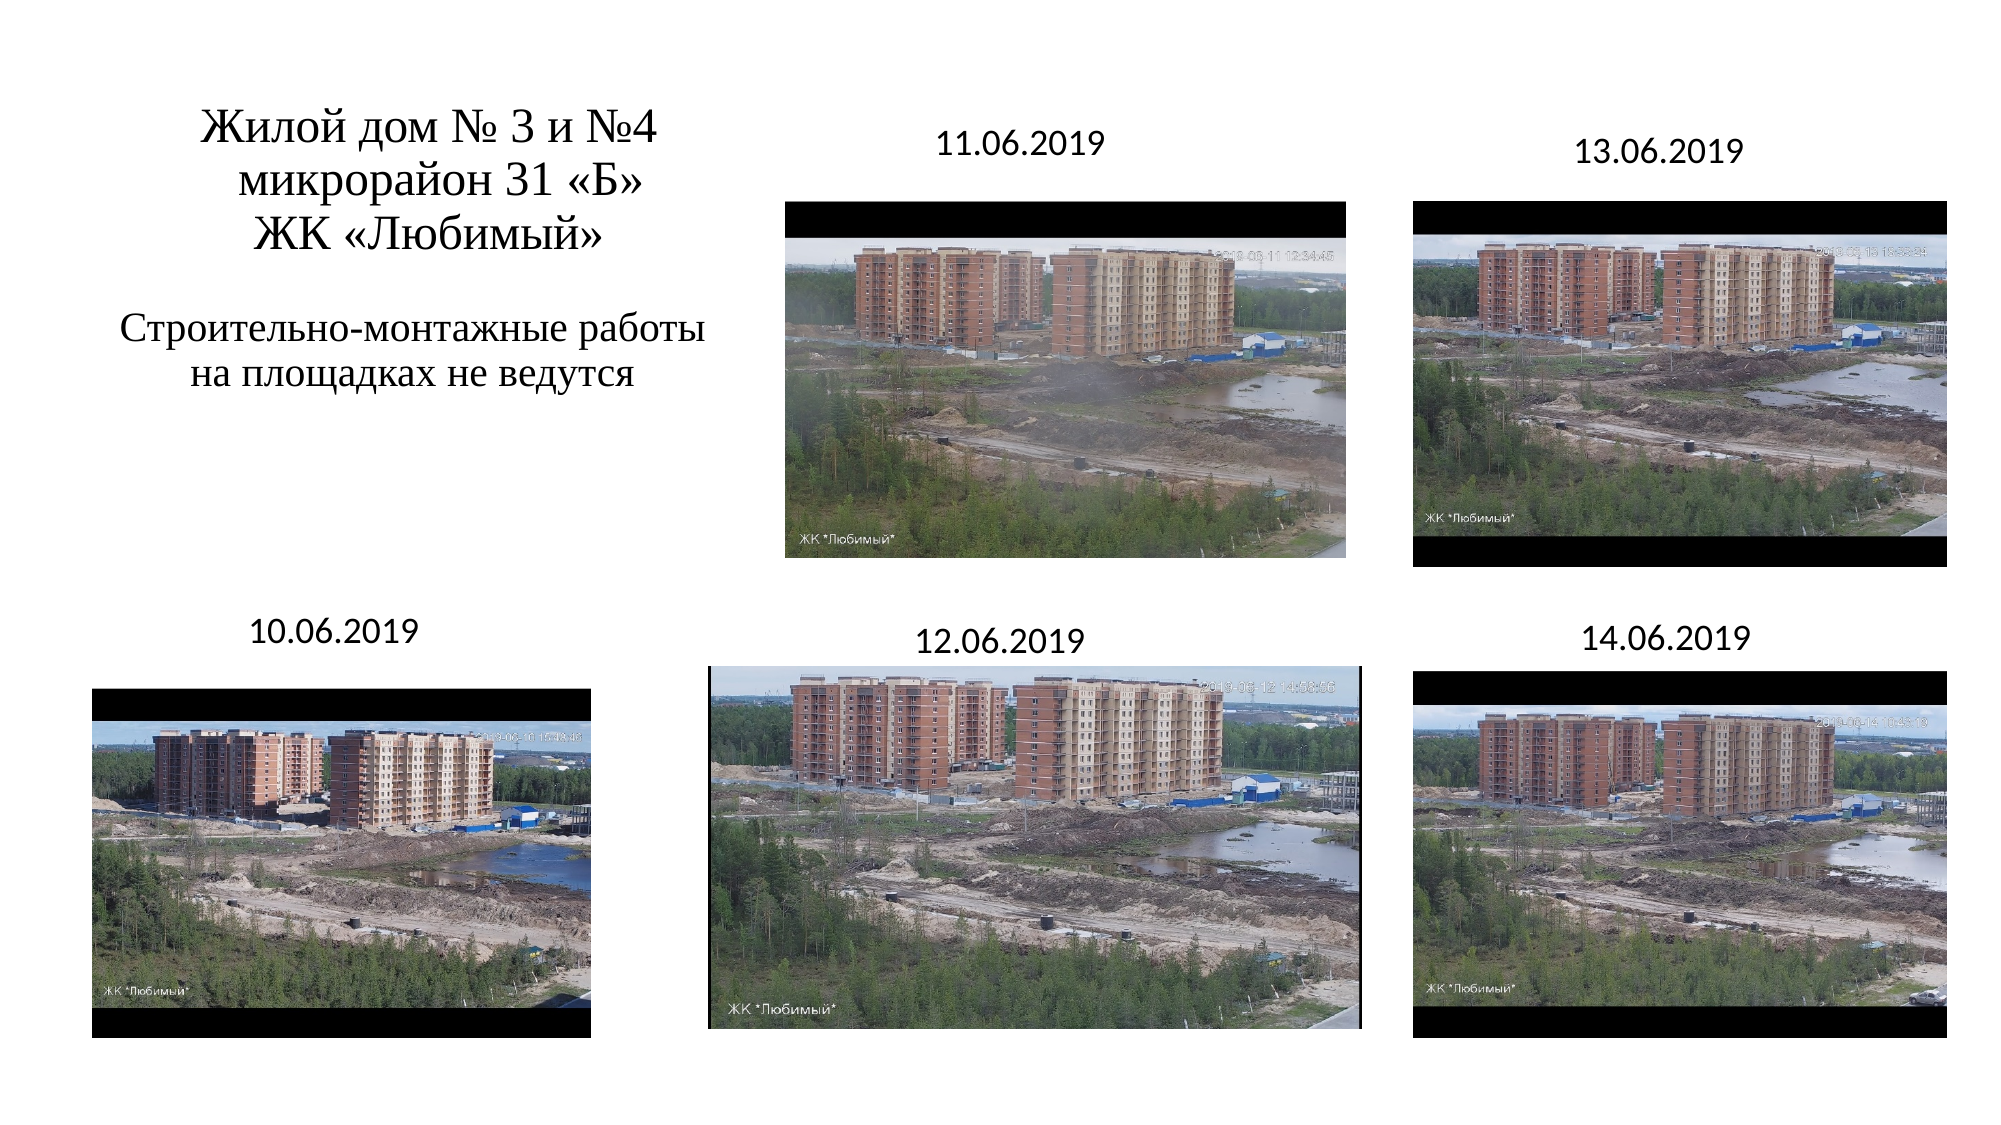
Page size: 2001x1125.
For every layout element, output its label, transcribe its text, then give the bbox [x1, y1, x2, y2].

text_box 13.06.2019 [1558, 118, 1830, 179]
picture [708, 666, 1362, 1029]
picture [92, 687, 591, 1038]
text_box 12.06.2019 [899, 608, 1171, 666]
list Строительно-монтажные работы на площадках не ведутся [90, 297, 736, 609]
picture [1413, 669, 1947, 1038]
picture [1413, 201, 1947, 567]
text_box 14.06.2019 [1565, 605, 1837, 666]
picture [785, 201, 1346, 558]
text_box 11.06.2019 [919, 110, 1191, 170]
text_box 10.06.2019 [233, 598, 505, 659]
title Жилой дом № 3 и №4 микрорайон 31 «Б» ЖК «Любимый» [106, 91, 752, 268]
